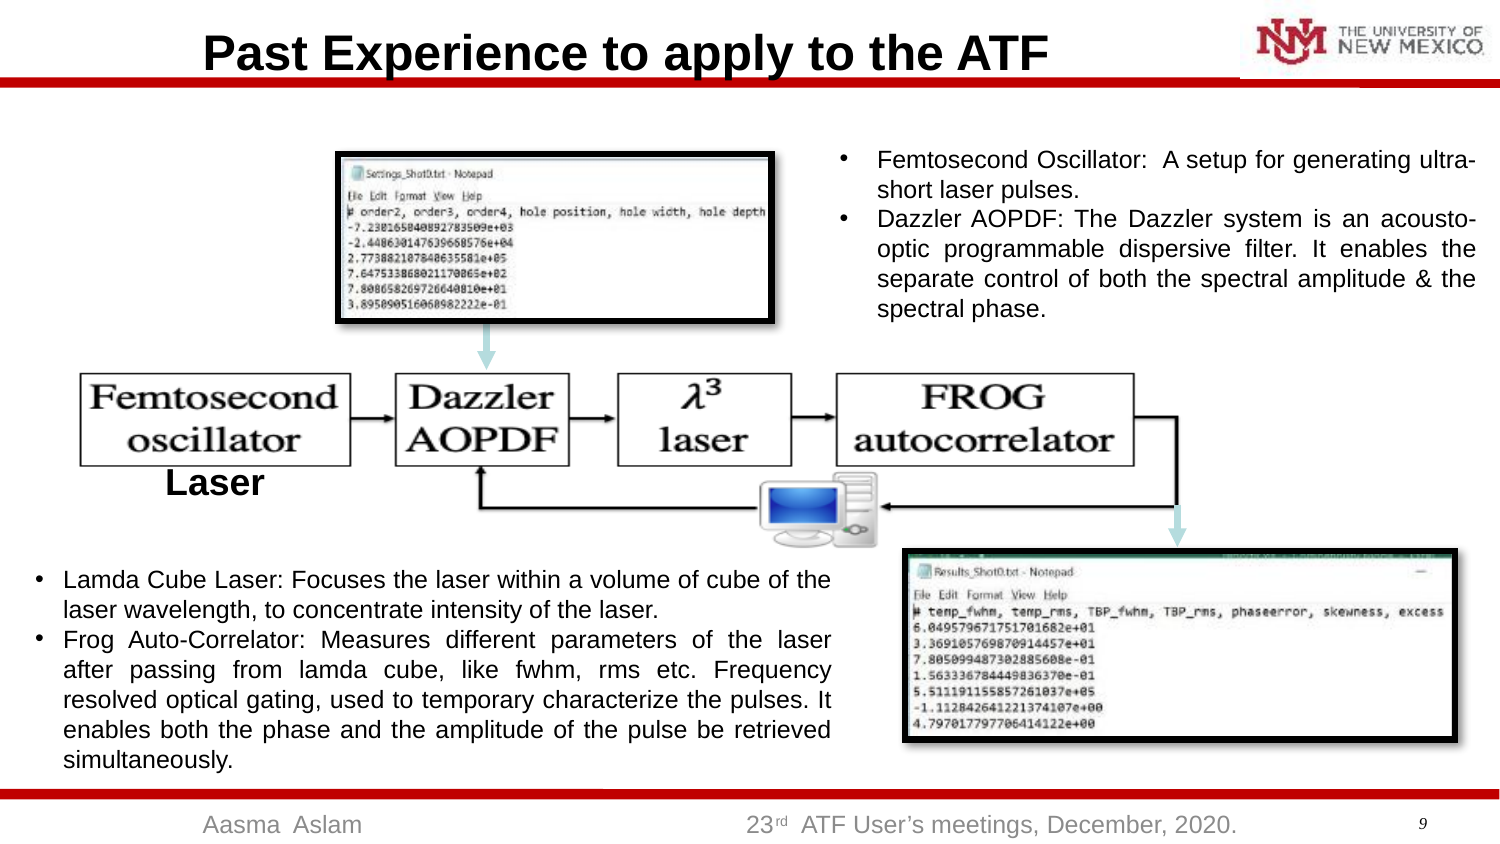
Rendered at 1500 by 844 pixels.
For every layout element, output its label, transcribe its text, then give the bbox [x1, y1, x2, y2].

picture [1254, 0, 1500, 79]
text_box Femtosecond Oscillator: A setup for generating ultra-short laser pulses. Dazzler AOPDF: The Dazzler system is an acousto-optic programmable dispersive filter. It enables the separate control of both the spectral amplitude & the spectral phase. [824, 135, 1493, 331]
title Past Experience to apply to the ATF [0, 0, 1254, 102]
text_box Lamda Cube Laser: Focuses the laser within a volume of cube of the laser wavelength, to concentrate intensity of the laser. Frog Auto-Correlator: Measures different parameters of the laser after passing from lamda cube, like fwhm, rms etc. Frequency resolved optical gating, used to temporary characterize the pulses. It enables both the phase and the amplitude of the pulse be retrieved simultaneously. [20, 555, 849, 781]
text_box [71, 156, 1452, 737]
